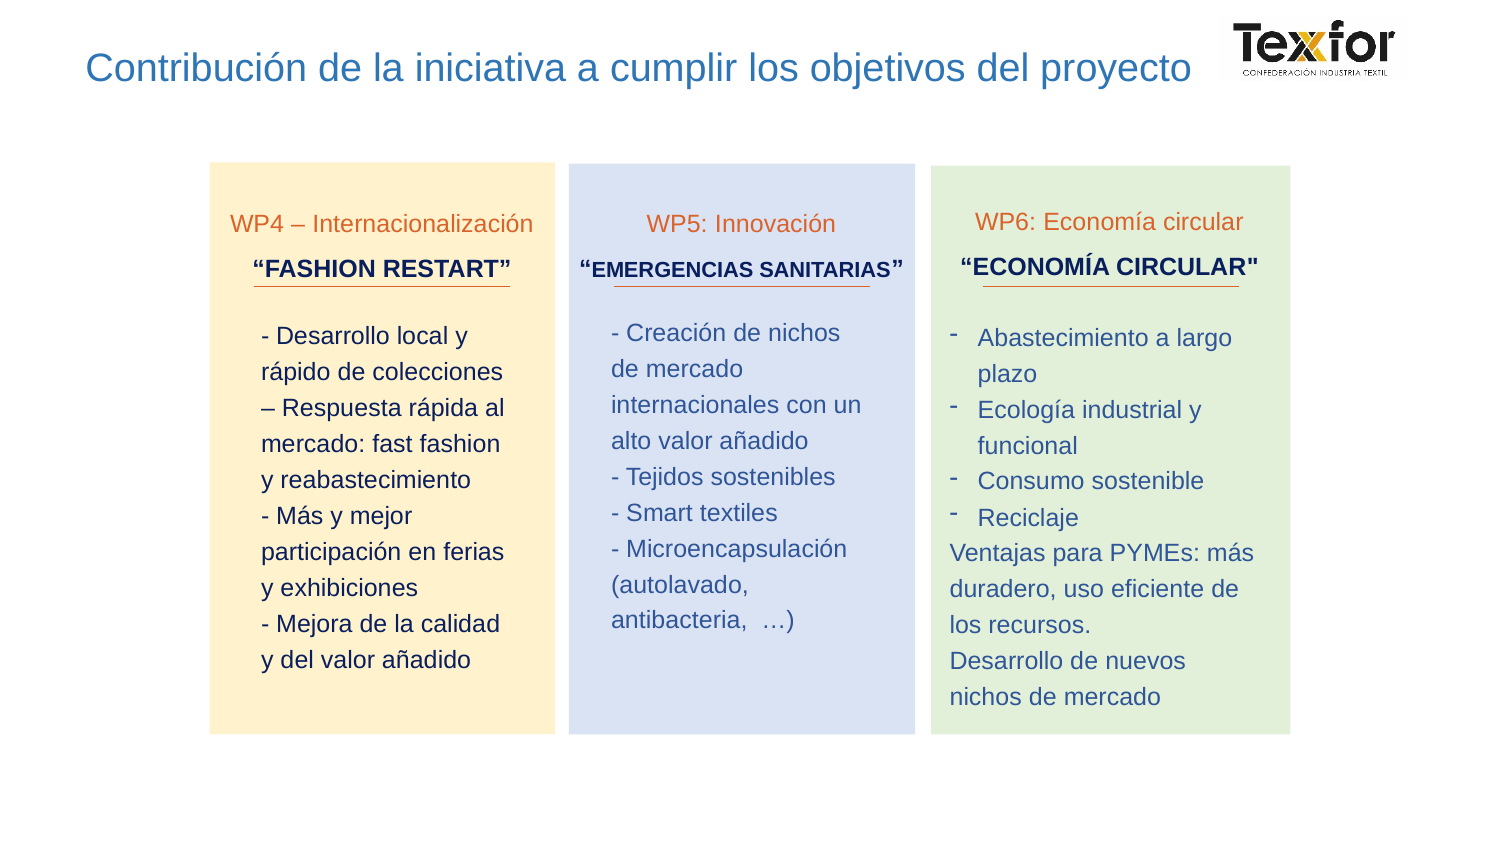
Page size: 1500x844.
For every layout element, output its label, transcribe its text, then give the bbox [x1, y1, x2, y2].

text_box Contribución de la iniciativa a cumplir los objetivos del proyecto [79, 36, 1239, 96]
text_box WP6: Economía circular “ECONOMÍA CIRCULAR" [929, 196, 1290, 288]
text_box - Creación de nichos de mercado internacionales con un alto valor añadido - Tejidos sostenibles - Smart textiles - Microencapsulación (autolavado, antibacteria, …) [603, 303, 879, 642]
text_box WP4 – Internacionalización “FASHION RESTART” [209, 198, 555, 290]
text_box - Desarrollo local y rápido de colecciones – Respuesta rápida al mercado: fast fashion y reabastecimiento - Más y mejor participación en ferias y exhibiciones - Mejora de la calidad y del valor añadido [253, 306, 517, 681]
picture [1219, 16, 1410, 82]
text_box Abastecimiento a largo plazo Ecología industrial y funcional Consumo sostenible Reciclaje Ventajas para PYMEs: más duradero, uso eficiente de los recursos. Desarrollo de nuevos nichos de mercado [942, 308, 1272, 718]
text_box WP5: Innovación “EMERGENCIAS SANITARIAS” [568, 198, 915, 290]
text_box [209, 162, 556, 735]
text_box [568, 163, 916, 735]
text_box [931, 165, 1291, 735]
